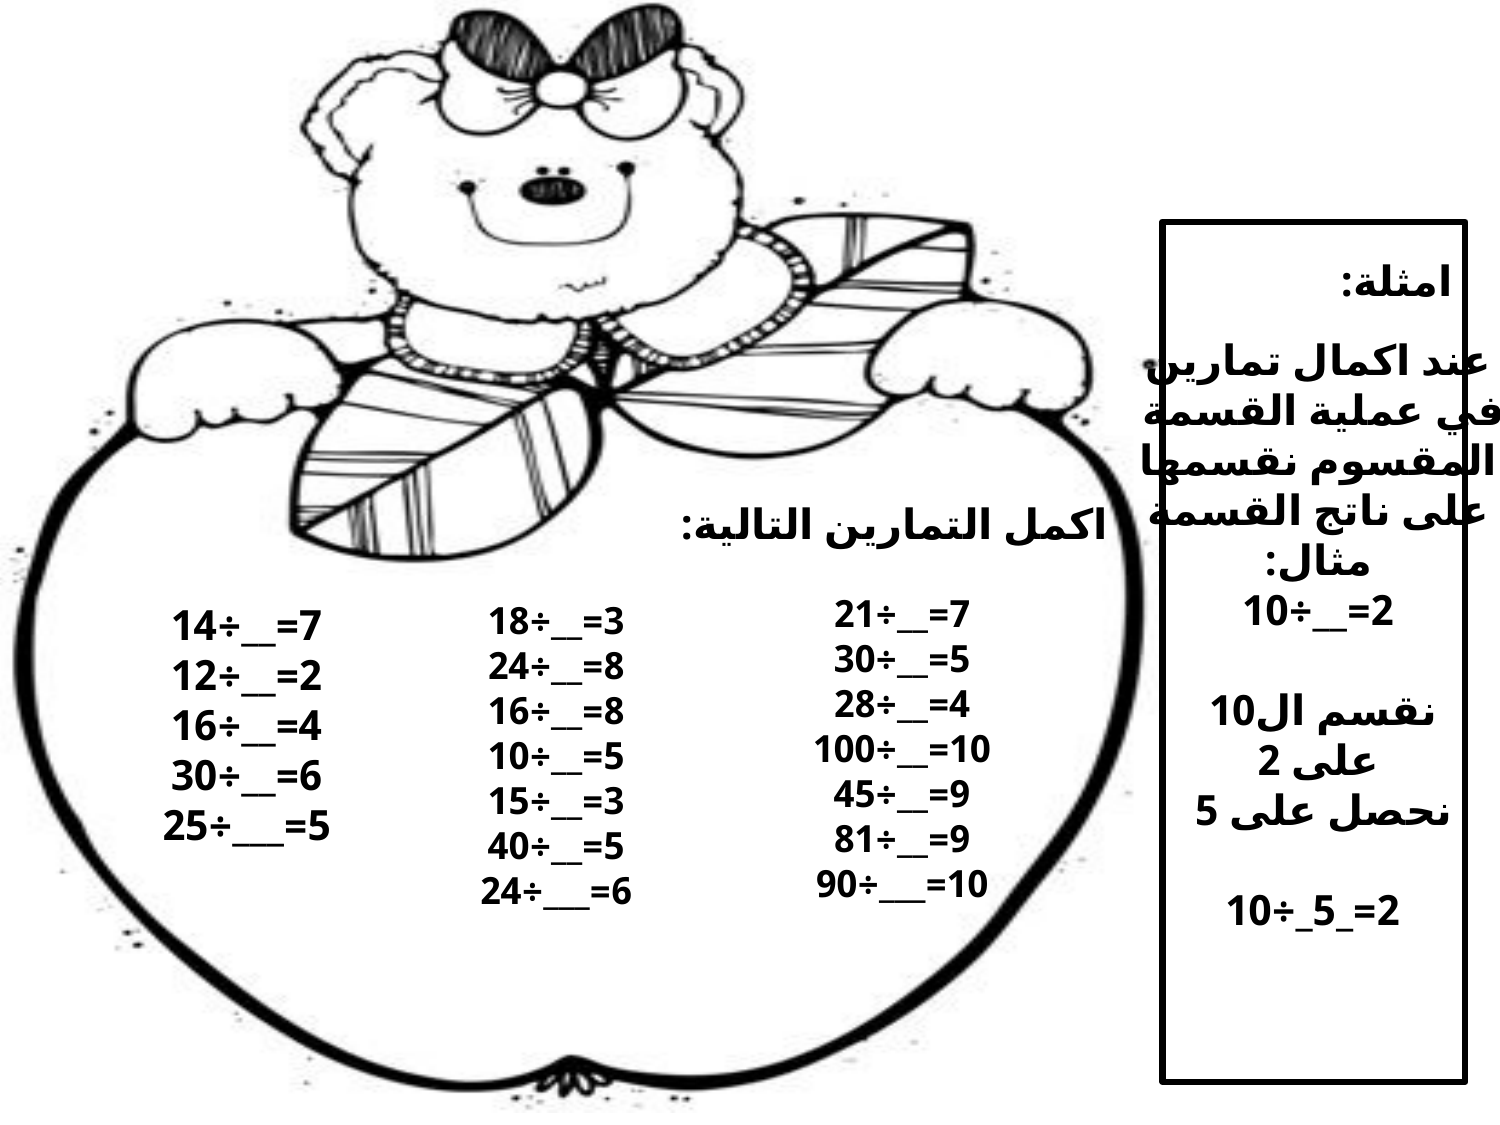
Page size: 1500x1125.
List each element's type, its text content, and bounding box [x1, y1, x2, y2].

text_box امثلة: [1325, 246, 1468, 312]
picture [0, 0, 1163, 1113]
text_box [1167, 992, 1467, 1084]
text_box [1167, 220, 1467, 326]
text_box عند اكمال تمارين في عملية القسمة المقسوم نقسمها على ناتج القسمة مثال: 2=__÷10 نقسم ال10 على 2 نحصل على 5 2=_5_÷10 [1167, 326, 1500, 992]
